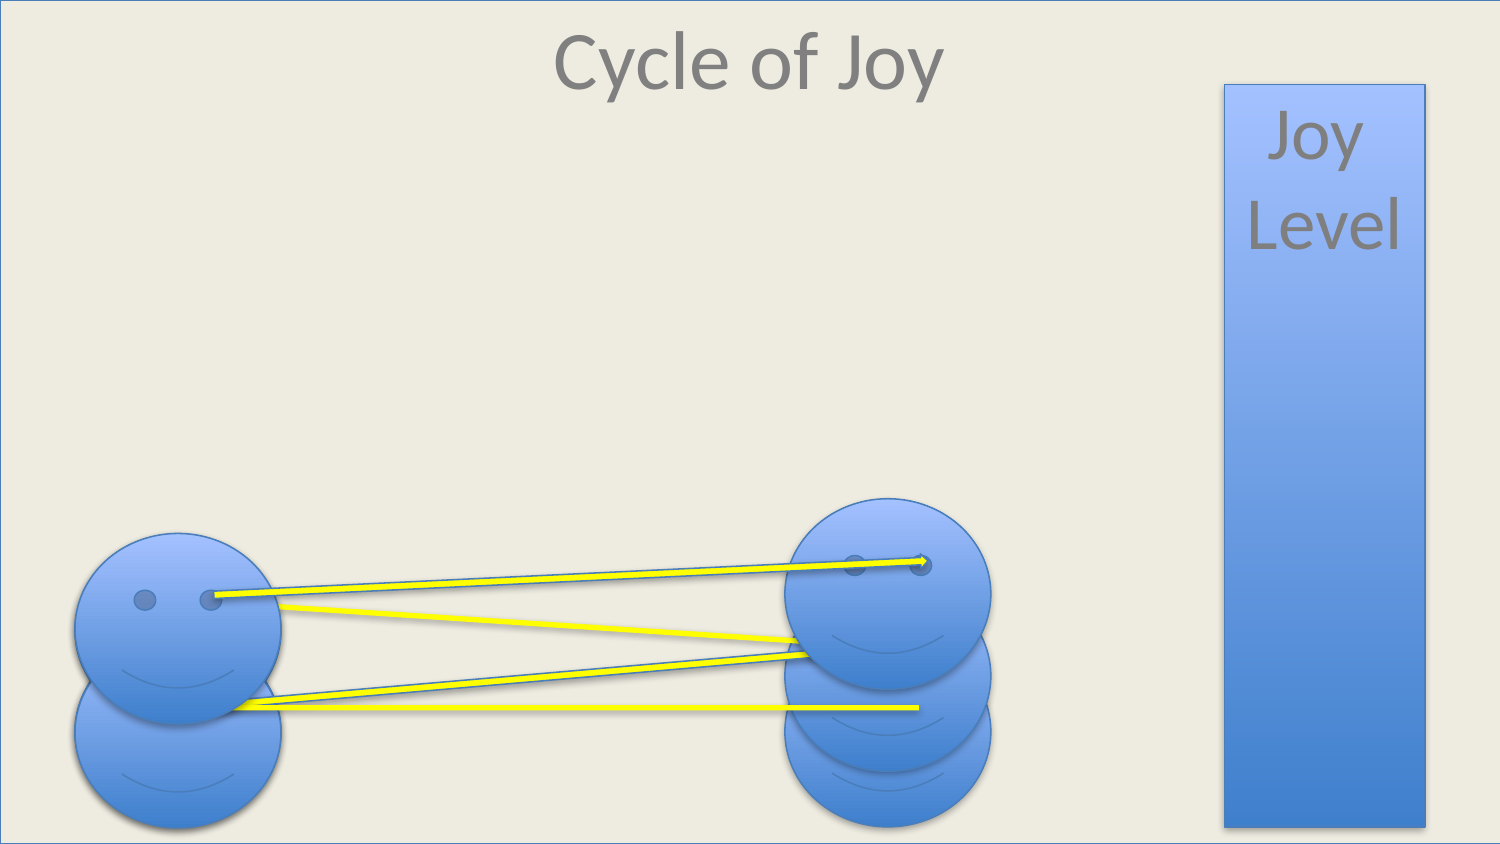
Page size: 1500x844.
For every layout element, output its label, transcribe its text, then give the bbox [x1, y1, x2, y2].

text_box Cycle of Joy [74, 0, 1425, 151]
text_box [0, 0, 1500, 844]
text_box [1224, 77, 1426, 828]
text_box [74, 733, 991, 829]
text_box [74, 498, 991, 725]
